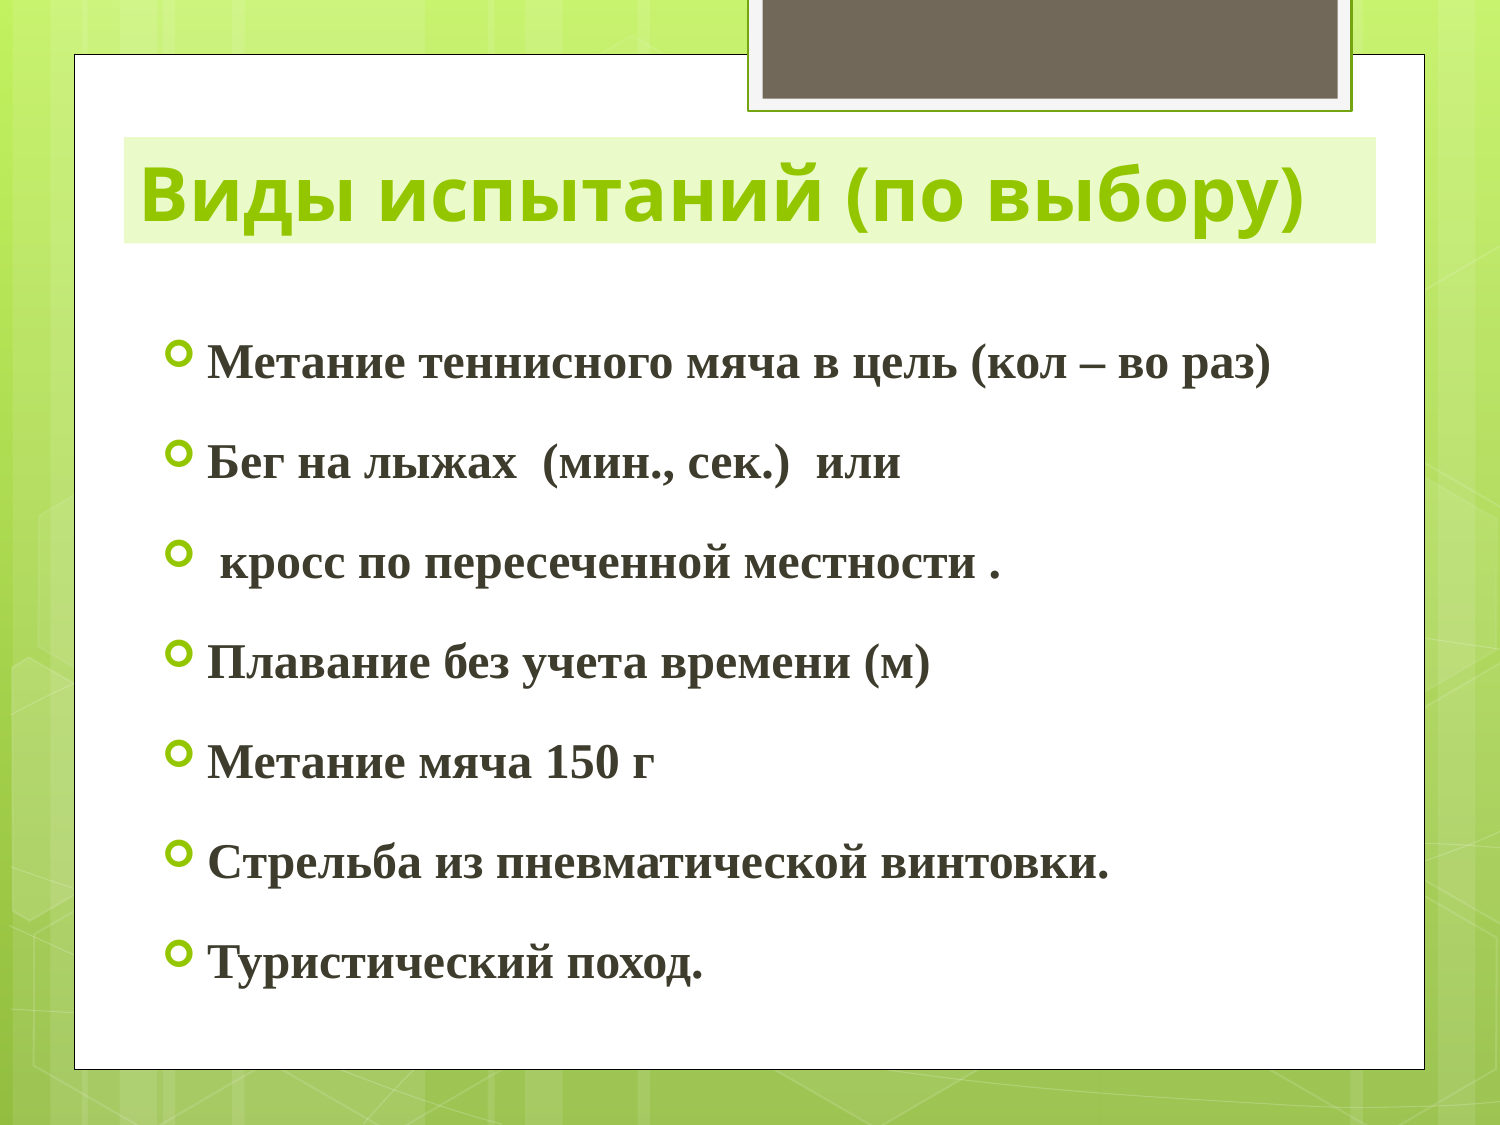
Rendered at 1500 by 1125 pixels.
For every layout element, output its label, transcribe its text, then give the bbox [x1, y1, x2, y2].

list Метание теннисного мяча в цель (кол – во раз) Бег на лыжах (мин., сек.) или кросс по пересеченной местности . Плавание без учета времени (м) Метание мяча 150 г Стрельба из пневматической винтовки. Туристический поход. [135, 290, 1388, 1035]
title Виды испытаний (по выбору) [123, 137, 1376, 244]
